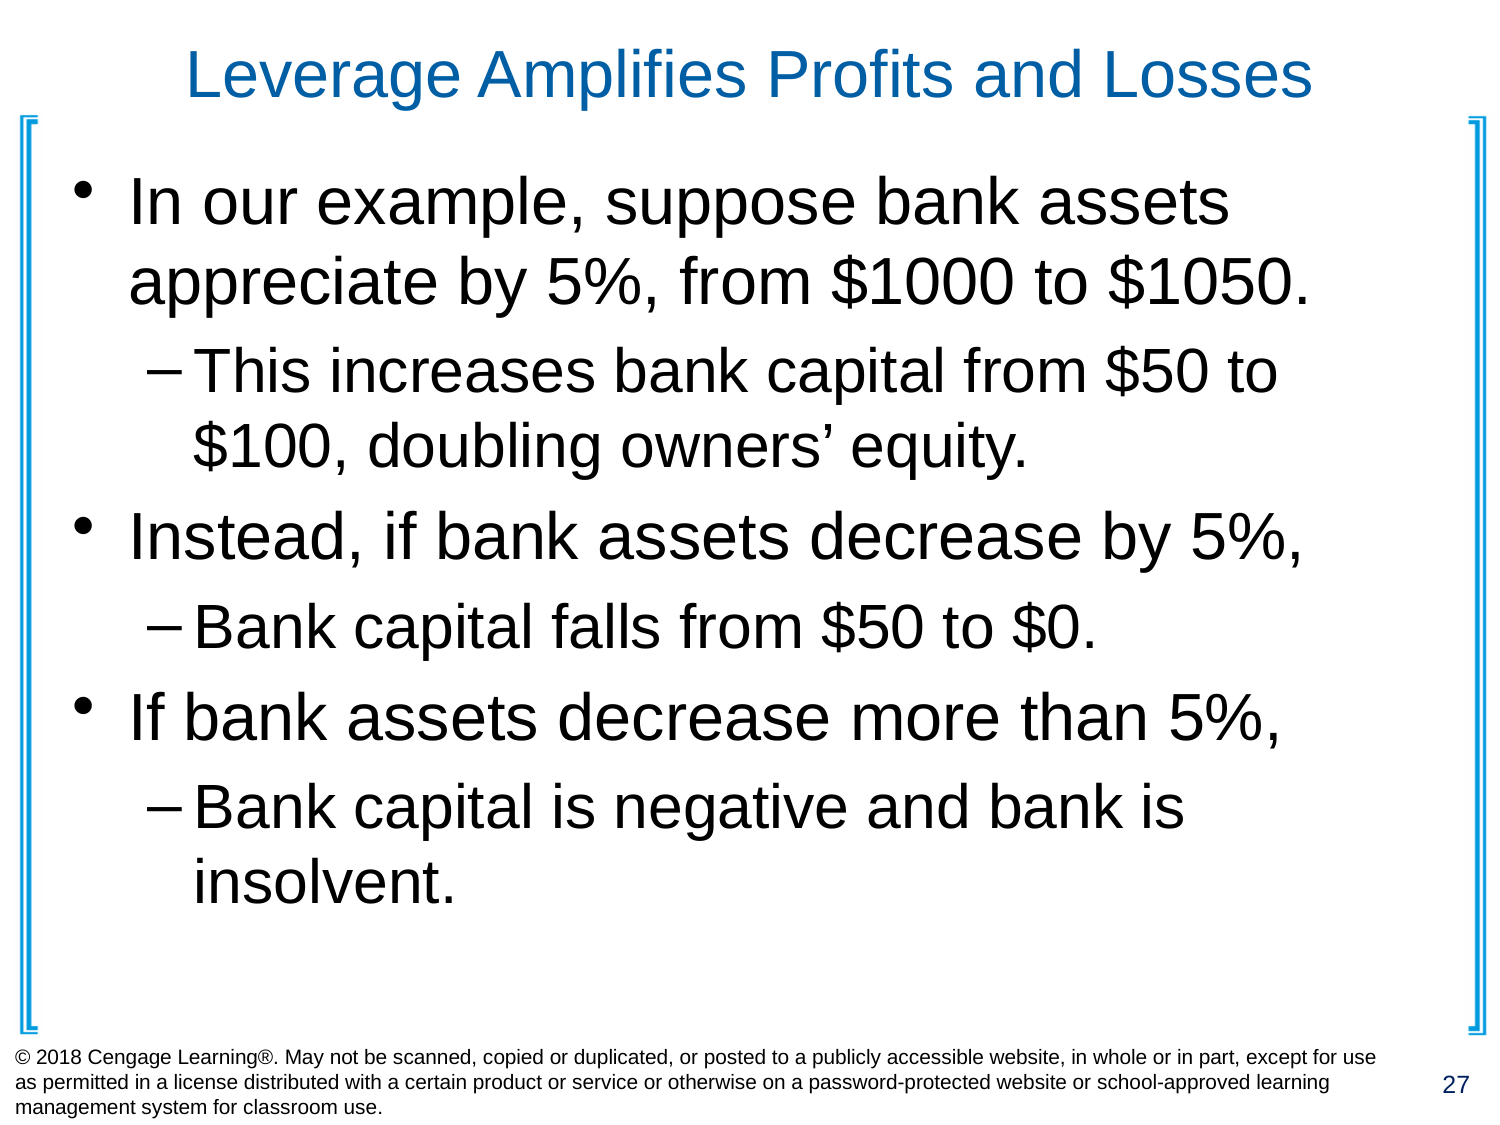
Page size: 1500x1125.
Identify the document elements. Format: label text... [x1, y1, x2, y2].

slide_number 27 [1412, 1060, 1500, 1125]
footer © 2018 Cengage Learning®. May not be scanned, copied or duplicated, or posted to a publicly accessible website, in whole or in part, except for use as permitted in a license distributed with a certain product or service or otherwise on a password-protected website or school-approved learning management system for classroom use. [0, 1037, 1412, 1125]
title Leverage Amplifies Profits and Losses [109, 16, 1391, 125]
picture [1463, 113, 1493, 1037]
picture [13, 113, 43, 1037]
list In our example, suppose bank assets appreciate by 5%, from $1000 to $1050. This increases bank capital from $50 to $100, doubling owners’ equity. Instead, if bank assets decrease by 5%, Bank capital falls from $50 to $0. If bank assets decrease more than 5%, Bank capital is negative and bank is insolvent. [56, 149, 1455, 1058]
